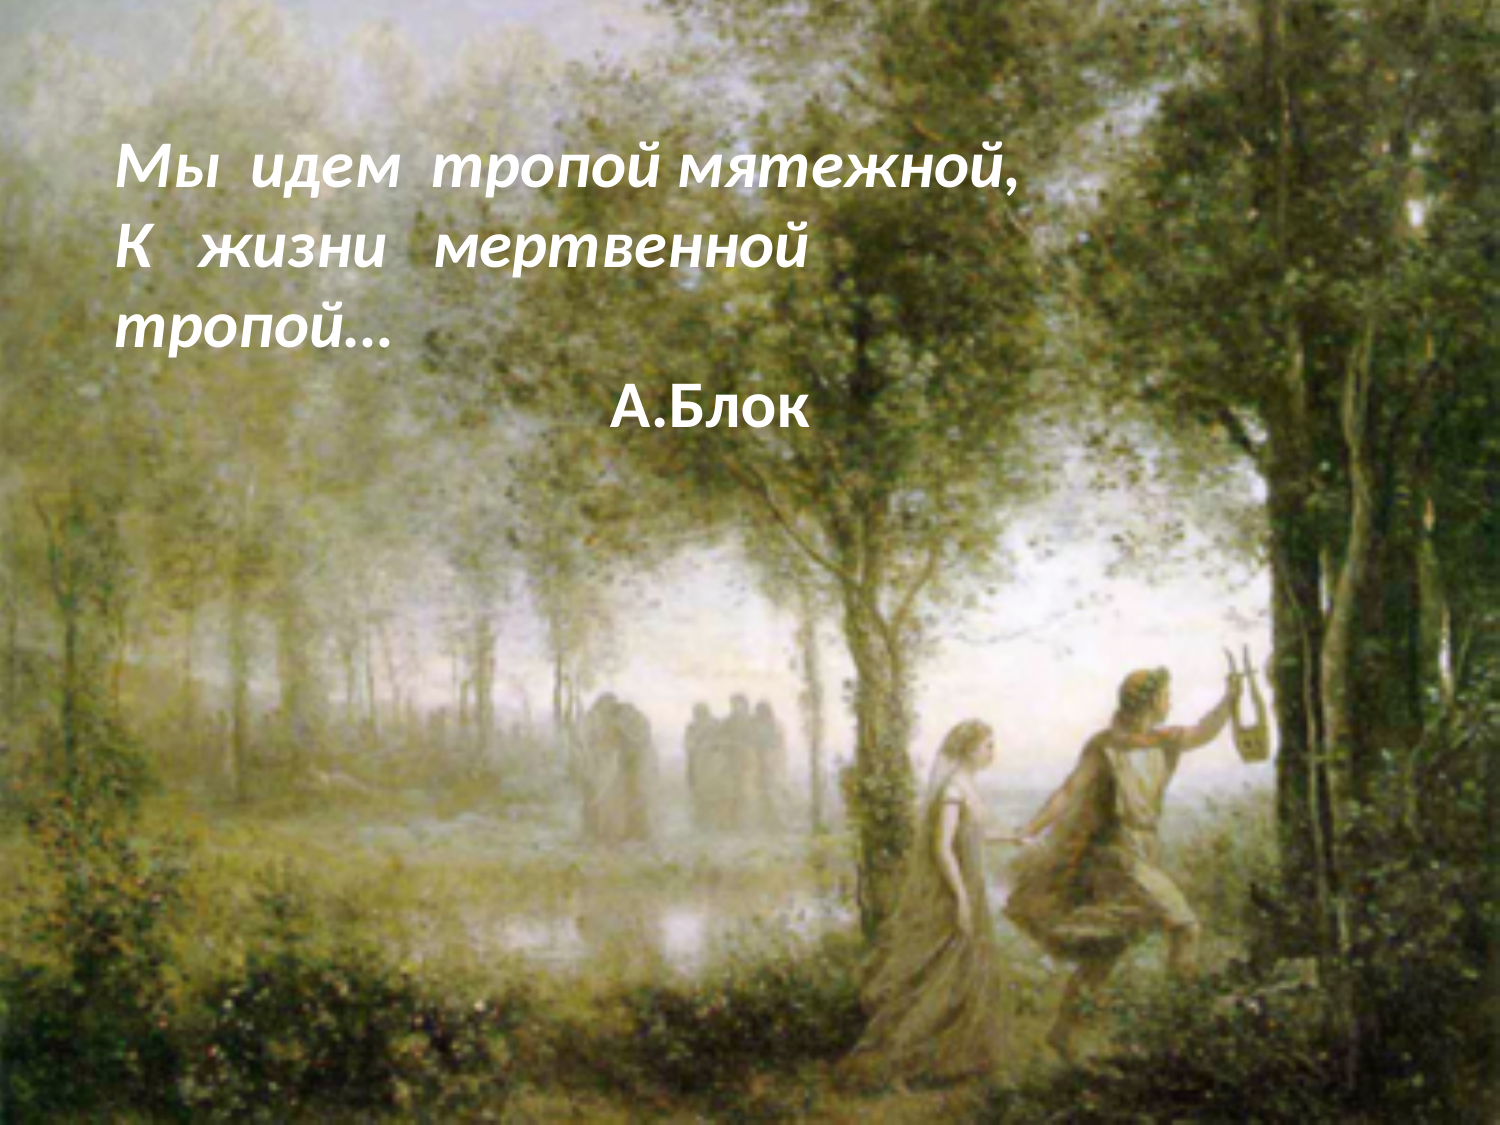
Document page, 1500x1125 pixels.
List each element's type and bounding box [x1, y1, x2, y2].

list [0, 0, 1500, 1125]
